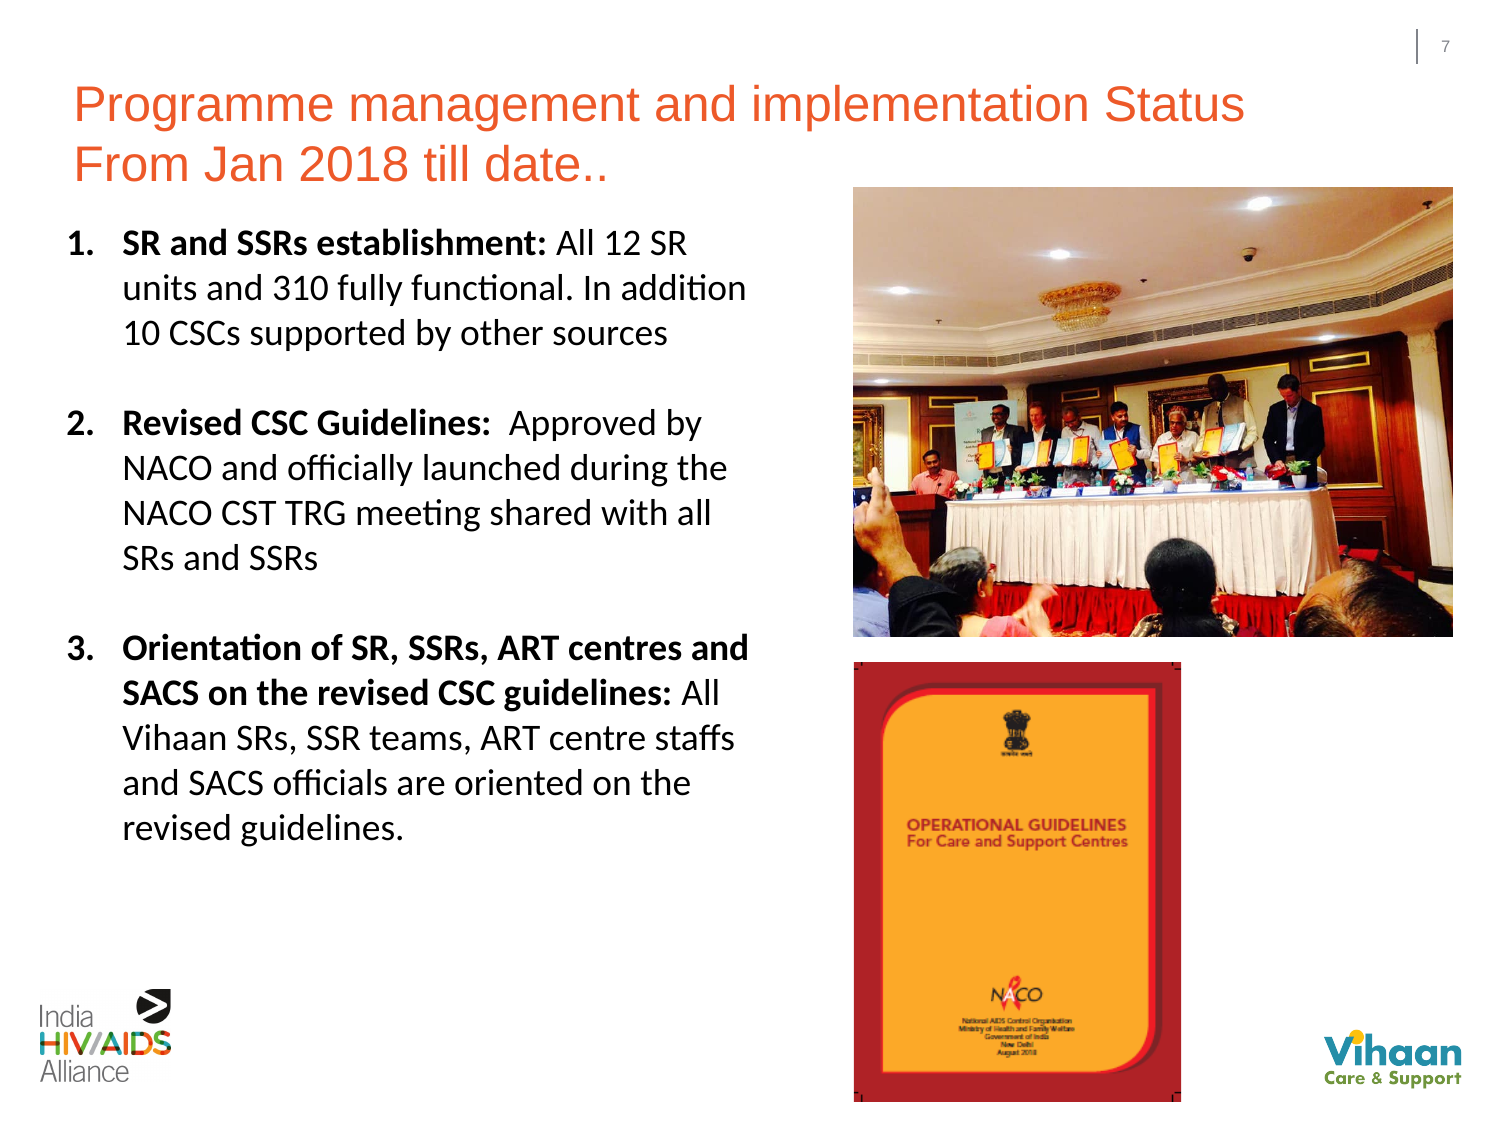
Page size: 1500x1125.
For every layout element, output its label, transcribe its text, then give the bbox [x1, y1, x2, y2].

text_box SR and SSRs establishment: All 12 SR units and 310 fully functional. In addition 10 CSCs supported by other sources Revised CSC Guidelines: Approved by NACO and officially launched during the NACO CST TRG meeting shared with all SRs and SSRs Orientation of SR, SSRs, ART centres and SACS on the revised CSC guidelines: All Vihaan SRs, SSR teams, ART centre staffs and SACS officials are oriented on the revised guidelines. [51, 210, 768, 901]
title Programme management and implementation Status From Jan 2018 till date.. [73, 71, 1353, 193]
picture [1320, 1026, 1469, 1095]
picture [40, 989, 171, 1082]
picture [853, 187, 1454, 638]
picture [853, 662, 1182, 1103]
